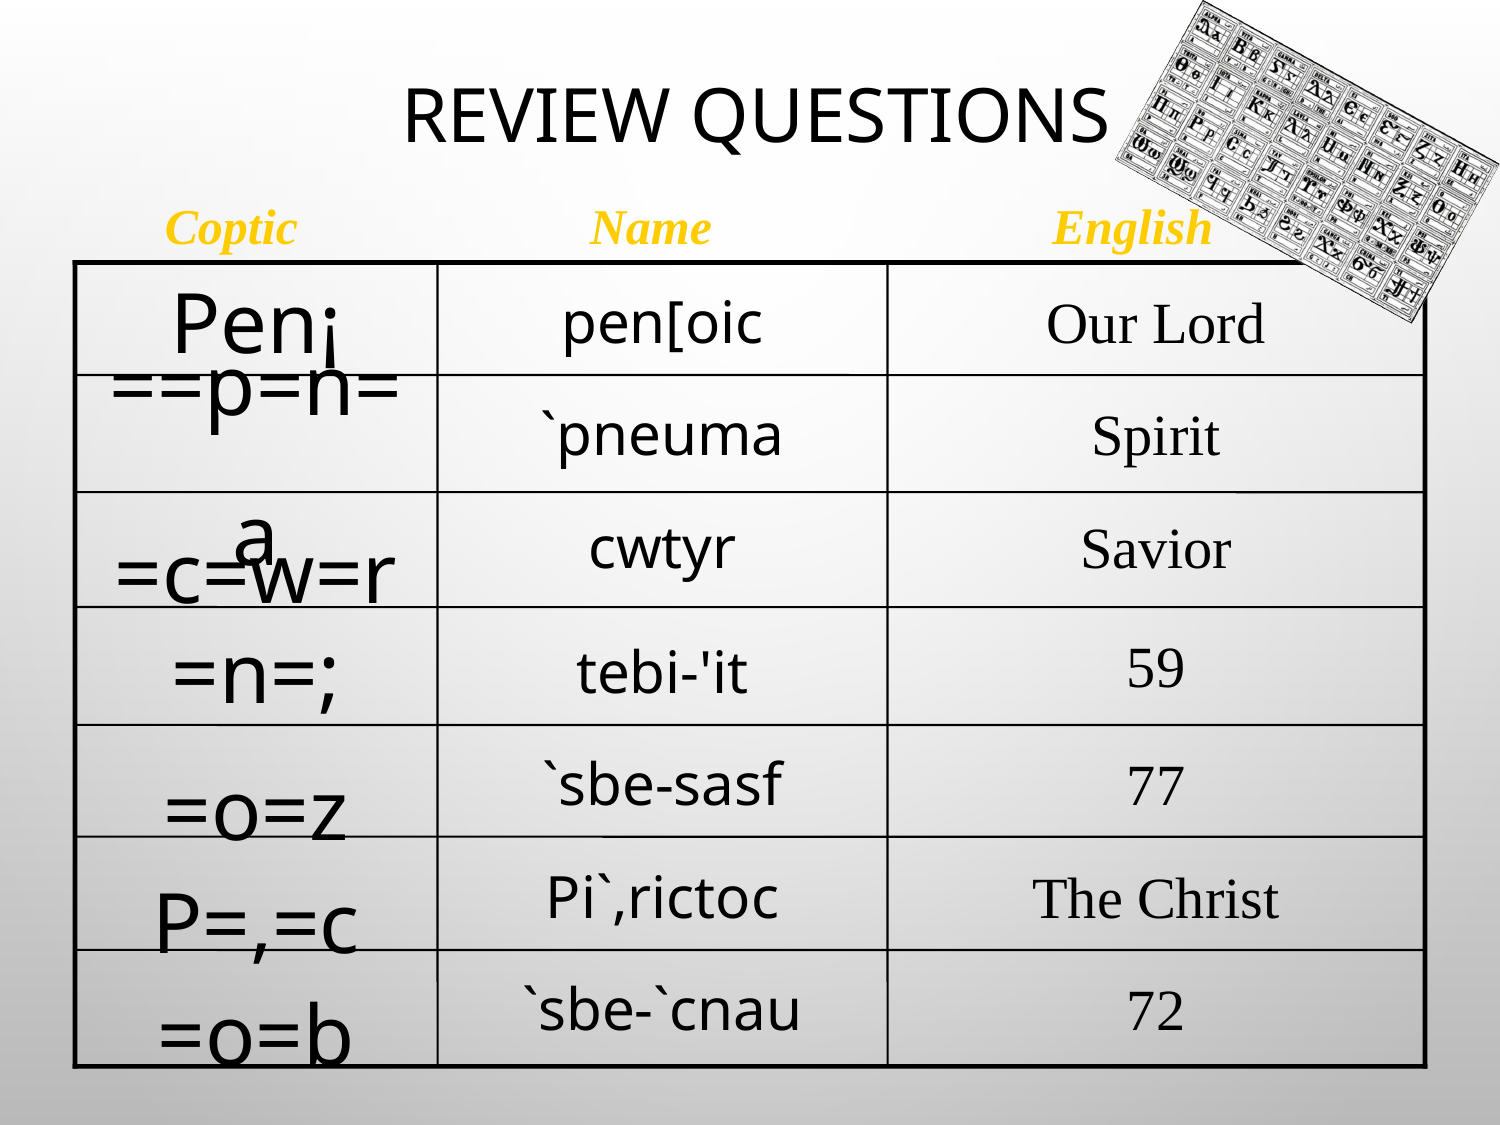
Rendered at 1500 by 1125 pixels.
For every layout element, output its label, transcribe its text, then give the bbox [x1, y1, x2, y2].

text_box Savior [888, 493, 1425, 603]
text_box tebi-'it [438, 612, 887, 724]
picture [0, 0, 1500, 1125]
text_box 77 [888, 725, 1425, 836]
text_box P=,=c [74, 837, 437, 950]
text_box Pen¡ [74, 262, 438, 378]
text_box =o=z [76, 728, 437, 836]
text_box =c=w=r [74, 487, 437, 603]
text_box =n=; [76, 612, 437, 724]
text_box pen[oic [438, 263, 887, 375]
text_box `sbe-`cnau [438, 950, 888, 1065]
text_box `sbe-sasf [438, 728, 887, 836]
text_box 59 [888, 612, 1425, 715]
text_box Coptic [150, 187, 350, 262]
text_box [74, 950, 438, 1065]
text_box `pneuma [438, 378, 887, 487]
text_box 72 [888, 953, 1425, 1065]
text_box Name [574, 187, 738, 263]
text_box Pi`,rictoc [437, 837, 888, 950]
text_box English [1037, 187, 1263, 263]
text_box cwtyr [437, 487, 888, 603]
text_box Spirit [888, 378, 1425, 490]
title Review Questions [287, 50, 1174, 188]
text_box ==p=n=a [76, 378, 437, 487]
text_box Our Lord [888, 263, 1425, 375]
text_box The Christ [888, 840, 1425, 953]
